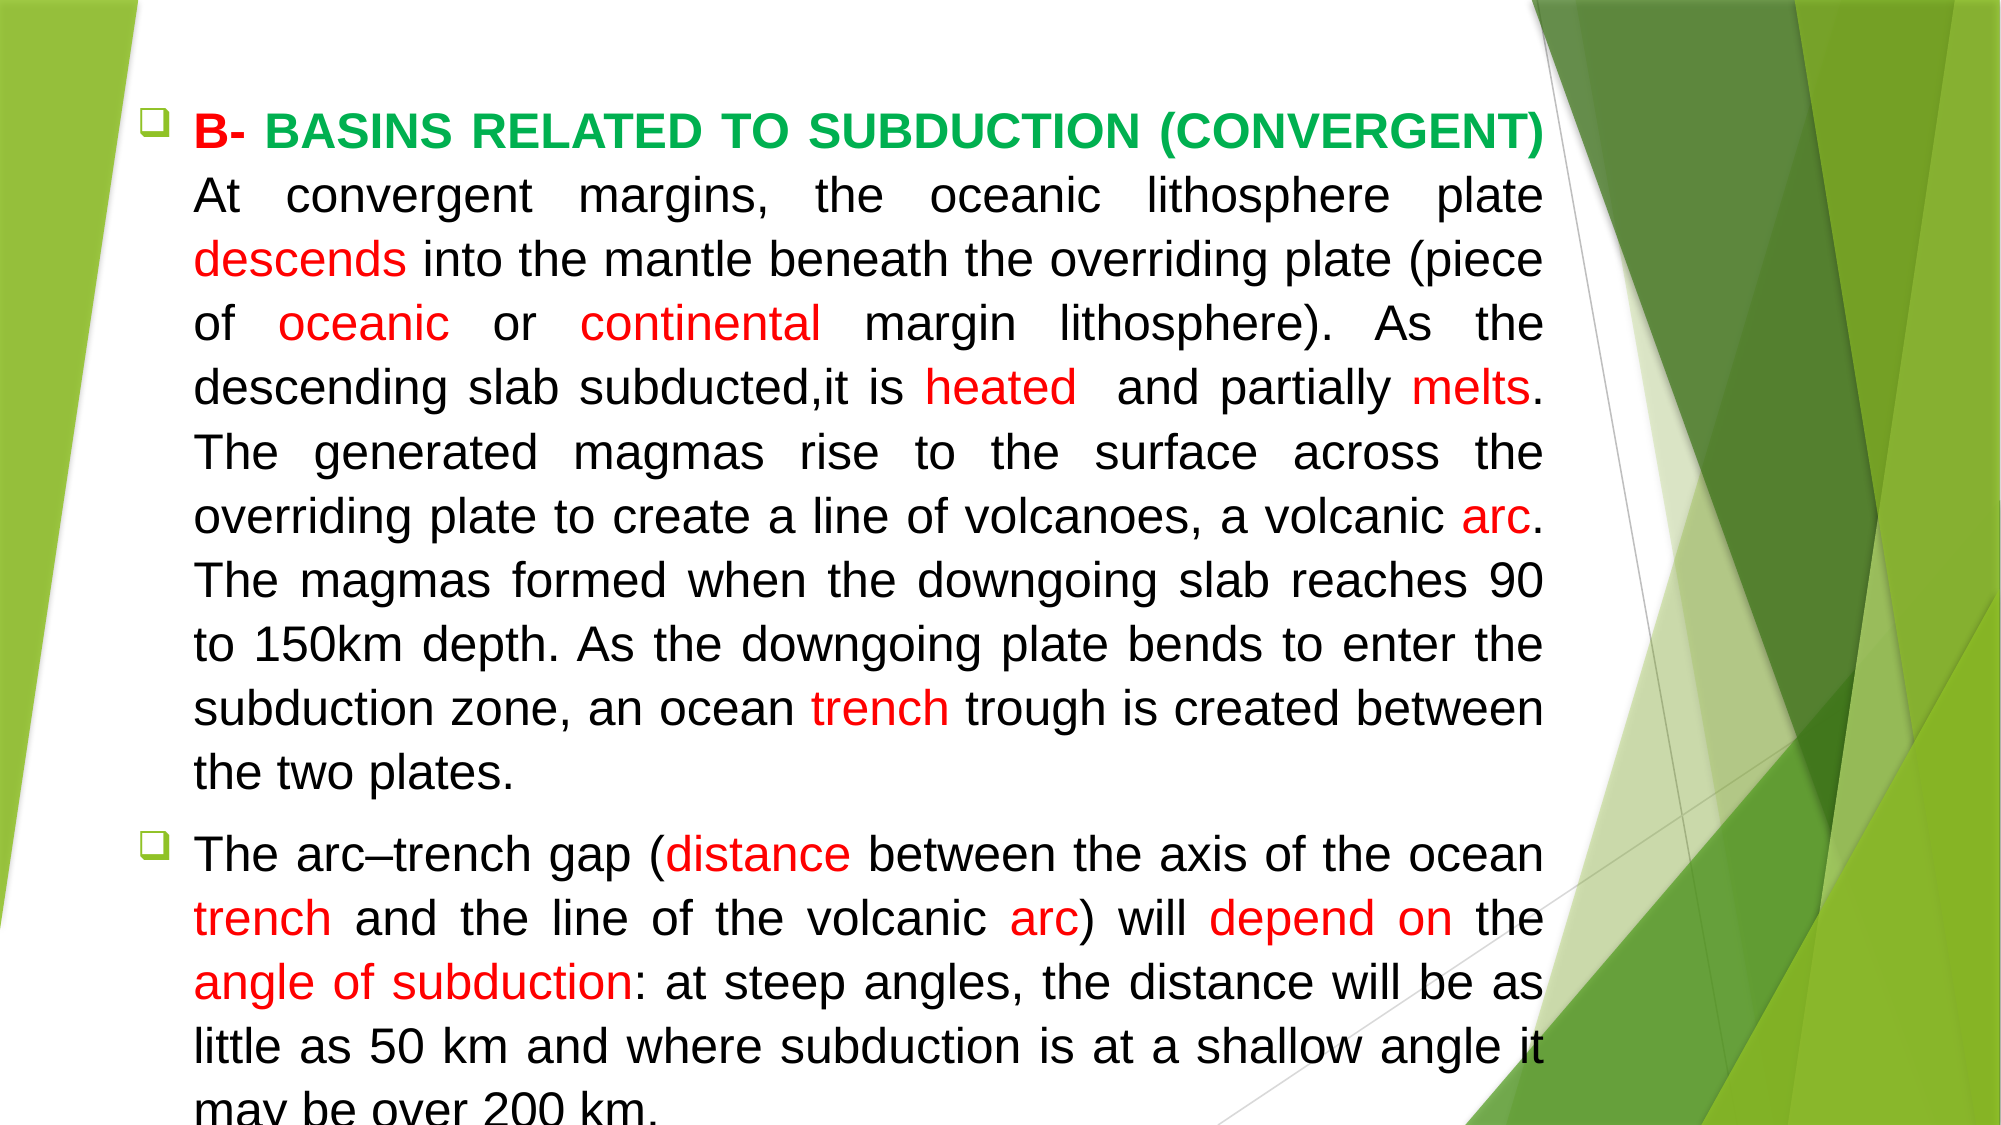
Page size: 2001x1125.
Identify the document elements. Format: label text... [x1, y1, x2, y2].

subtitle B- BASINS RELATED TO SUBDUCTION (CONVERGENT) At convergent margins, the oceanic lithosphere plate descends into the mantle beneath the overriding plate (piece of oceanic or continental margin lithosphere). As the descending slab subducted,it is heated and partially melts. The generated magmas rise to the surface across the overriding plate to create a line of volcanoes, a volcanic arc. The magmas formed when the downgoing slab reaches 90 to 150km depth. As the downgoing plate bends to enter the subduction zone, an ocean trench trough is created between the two plates. The arc–trench gap (distance between the axis of the ocean trench and the line of the volcanic arc) will depend on the angle of subduction: at steep angles, the distance will be as little as 50 km and where subduction is at a shallow angle it may be over 200 km. [122, 36, 1560, 1125]
